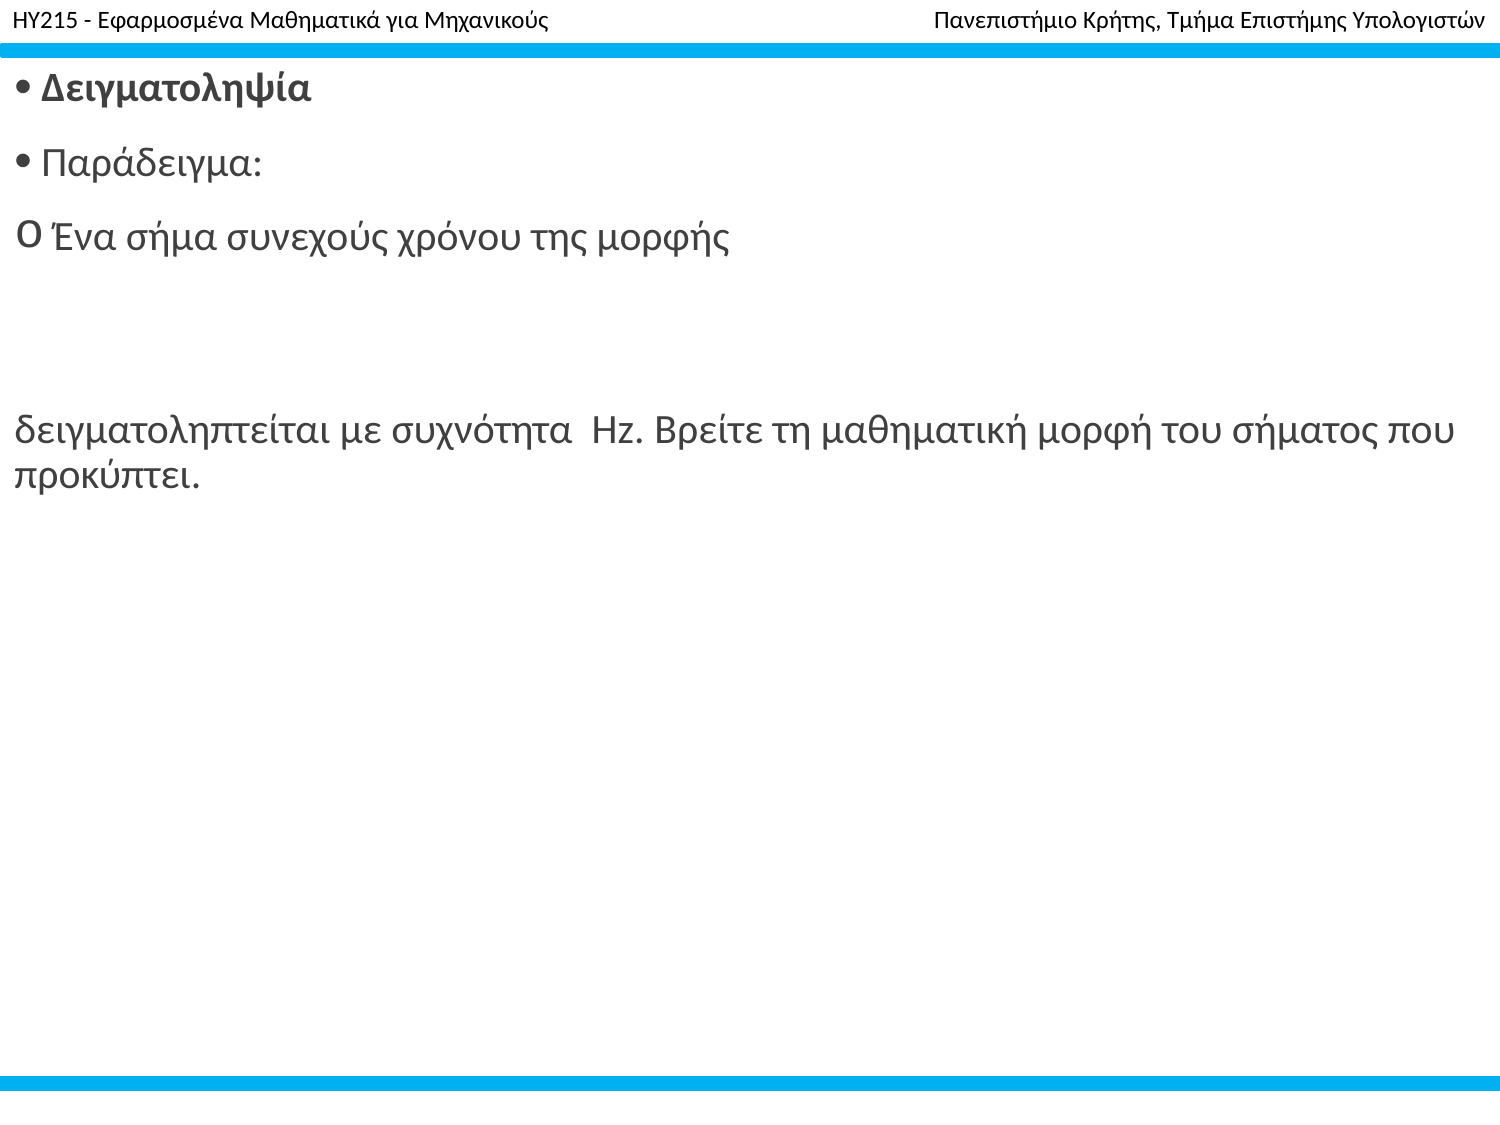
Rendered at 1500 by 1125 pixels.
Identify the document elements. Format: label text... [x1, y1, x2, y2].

text_box [0, 1076, 1500, 1091]
text_box HY215 - Εφαρμοσμένα Μαθηματικά για Μηχανικούς Πανεπιστήμιο Κρήτης, Τμήμα Επιστήμης Υπολογιστών [0, 0, 1500, 41]
text_box [0, 43, 1500, 58]
